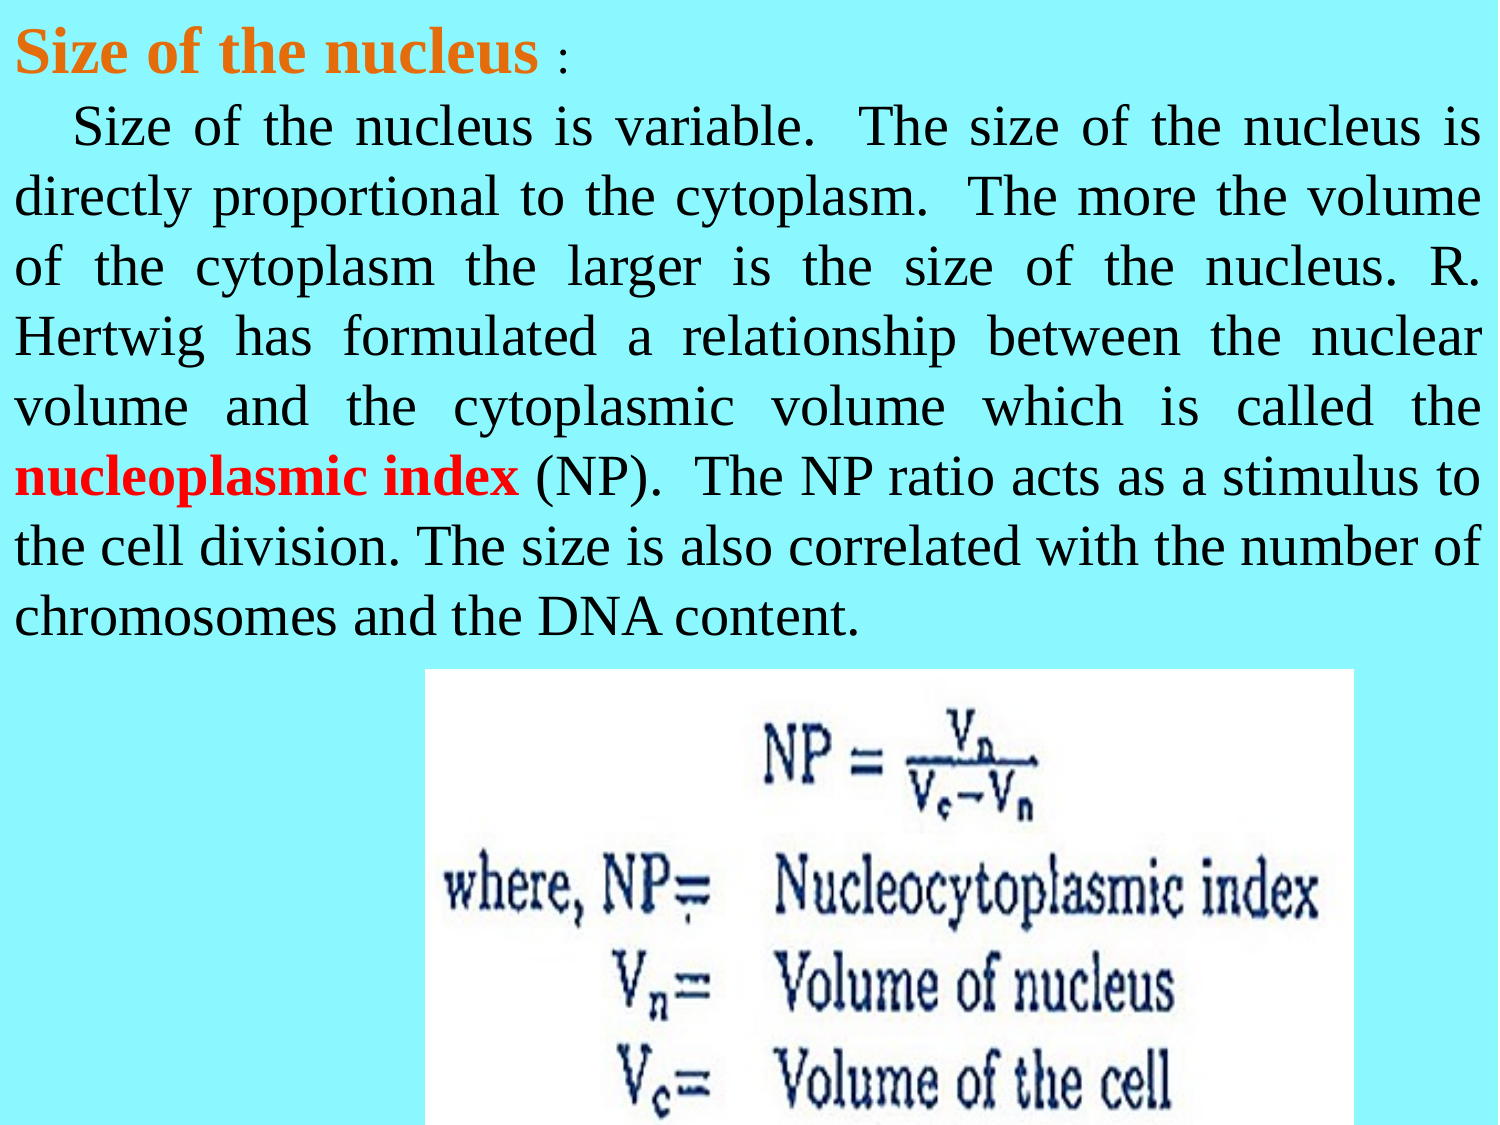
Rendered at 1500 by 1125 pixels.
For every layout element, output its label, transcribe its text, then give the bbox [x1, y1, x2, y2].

picture [424, 669, 1354, 1125]
text_box Size of the nucleus : Size of the nucleus is variable. The size of the nucleus is directly proportional to the cytoplasm. The more the volume of the cytoplasm the larger is the size of the nucleus. R. Hertwig has formulated a relationship between the nuclear volume and the cytoplasmic volume which is called the nucleoplasmic index (NP). The NP ratio acts as a stimulus to the cell division. The size is also correlated with the number of chromosomes and the DNA content. [0, 0, 1498, 1125]
